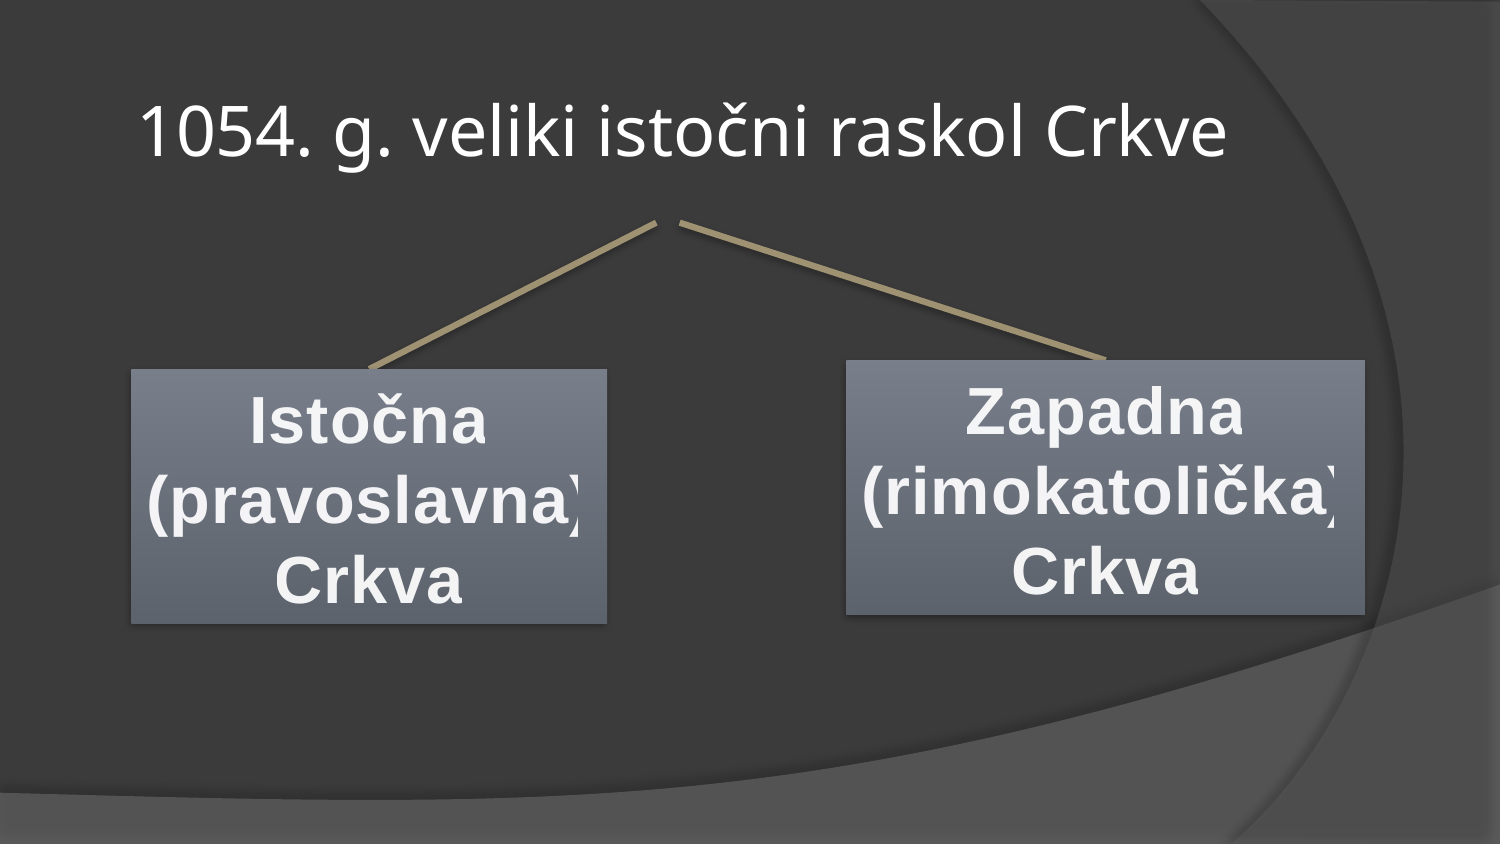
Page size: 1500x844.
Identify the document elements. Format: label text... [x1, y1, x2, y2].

title 1054. g. veliki istočni raskol Crkve [70, 58, 1296, 200]
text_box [679, 222, 1106, 361]
text_box Zapadna (rimokatolička) Crkva [846, 360, 1366, 615]
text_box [369, 222, 657, 370]
text_box Istočna (pravoslavna) Crkva [131, 369, 608, 624]
